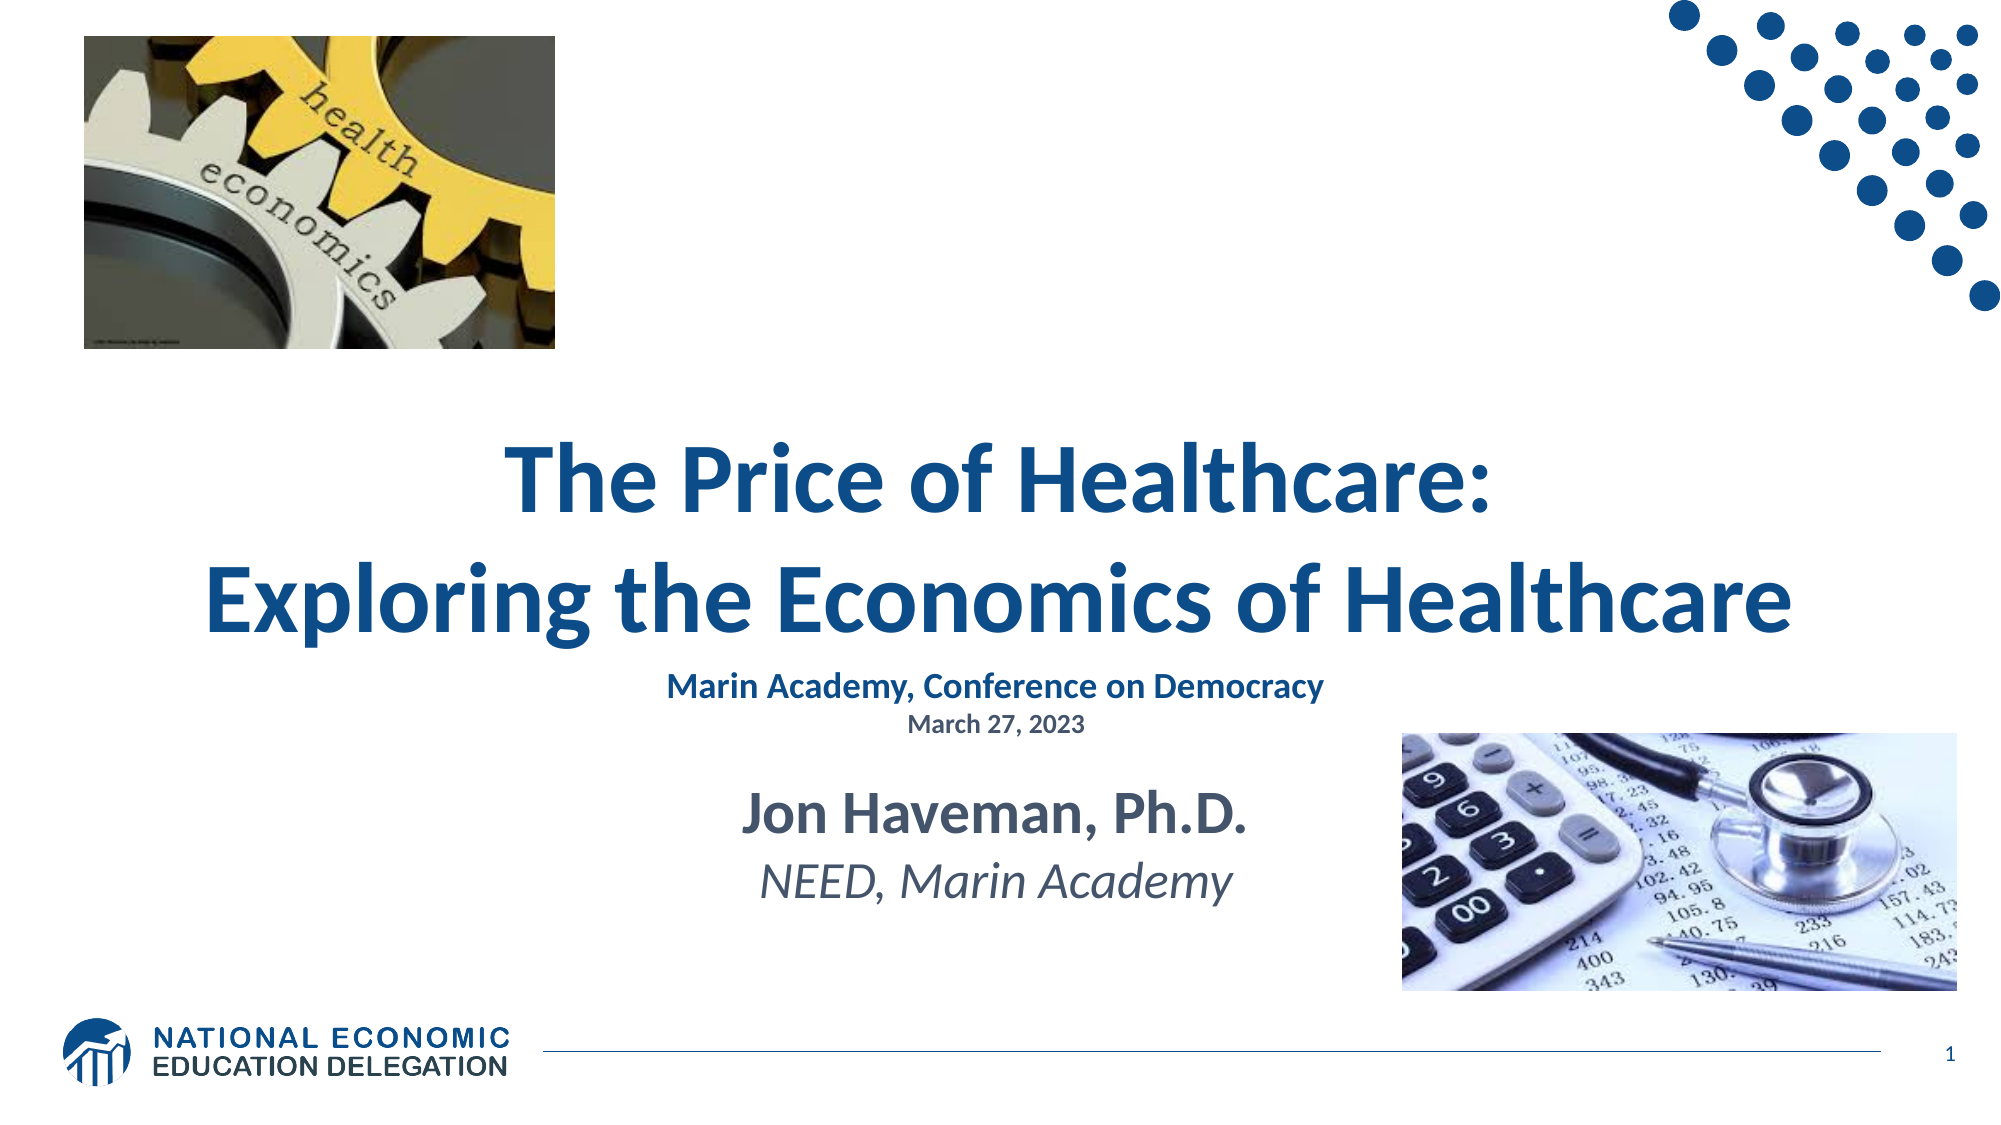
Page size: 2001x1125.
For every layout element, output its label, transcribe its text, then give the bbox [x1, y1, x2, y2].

picture [1402, 733, 1957, 992]
picture [55, 1013, 520, 1091]
slide_number 1 [1521, 1022, 1972, 1082]
subtitle The Price of Healthcare: Exploring the Economics of Healthcare [161, 461, 1839, 605]
text_box Marin Academy, Conference on Democracy March 27, 2023 Jon Haveman, Ph.D. NEED, Marin Academy [246, 621, 1747, 920]
picture [84, 36, 555, 349]
